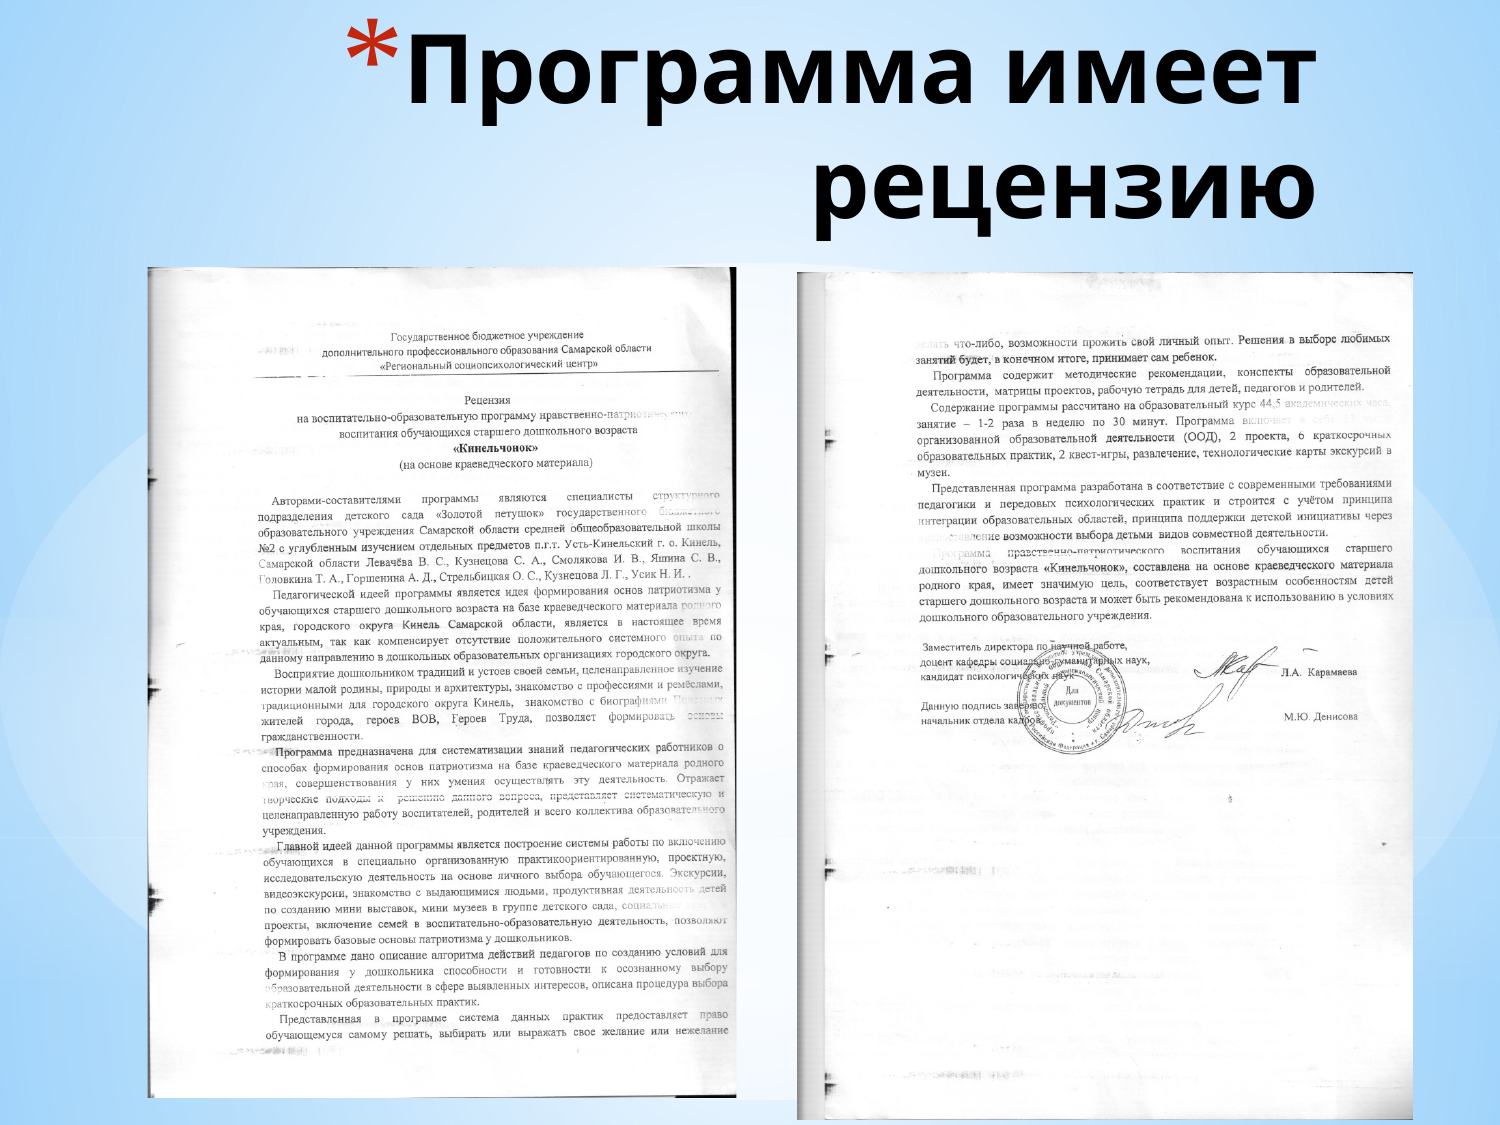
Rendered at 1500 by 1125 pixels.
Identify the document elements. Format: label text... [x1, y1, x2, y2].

title Программа имеет рецензию [265, 0, 1334, 188]
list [796, 272, 1413, 1120]
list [147, 266, 737, 1098]
